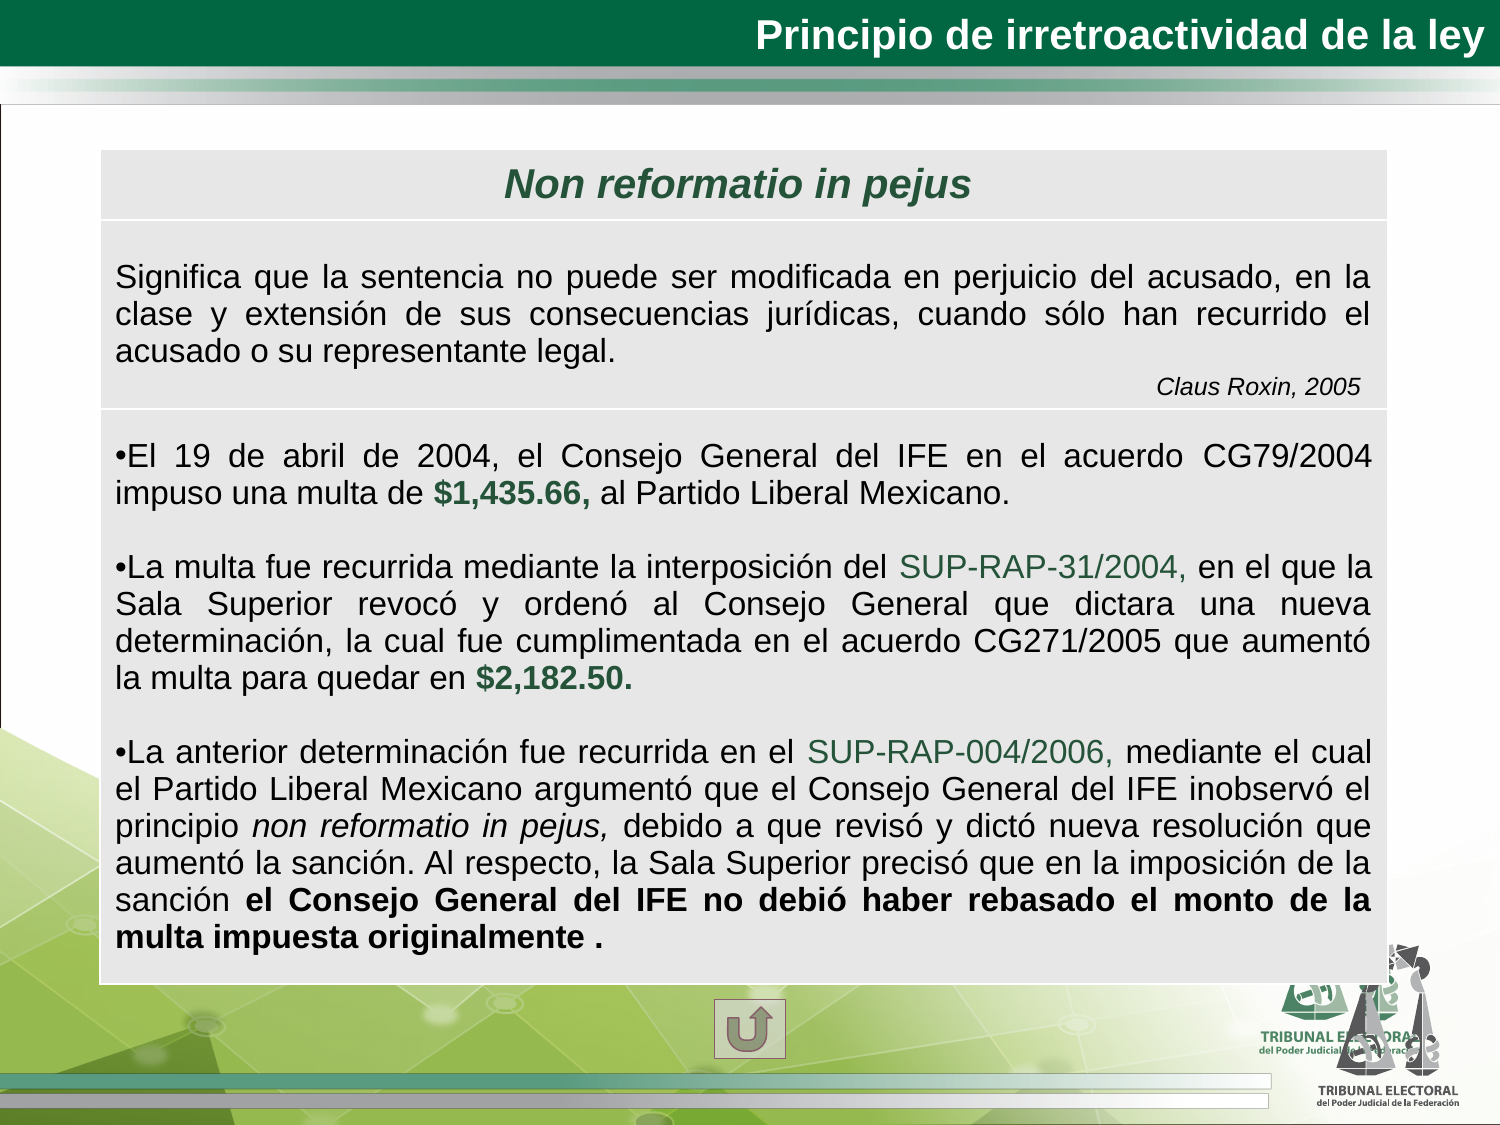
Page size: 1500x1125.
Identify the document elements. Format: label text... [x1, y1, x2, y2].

text_box Principio de irretroactividad de la ley [590, 0, 1500, 65]
table_cell Significa que la sentencia no puede ser modificada en perjuicio del acusado, en la clase y extensión de sus consecuencias jurídicas, cuando sólo han recurrido el acusado o su representante legal. [101, 221, 1387, 408]
table_cell El 19 de abril de 2004, el Consejo General del IFE en el acuerdo CG79/2004 impuso una multa de $1,435.66, al Partido Liberal Mexicano. La multa fue recurrida mediante la interposición del SUP-RAP-31/2004, en el que la Sala Superior revocó y ordenó al Consejo General que dictara una nueva determinación, la cual fue cumplimentada en el acuerdo CG271/2005 que aumentó la multa para quedar en $2,182.50. La anterior determinación fue recurrida en el SUP-RAP-004/2006, mediante el cual el Partido Liberal Mexicano argumentó que el Consejo General del IFE inobservó el principio non reformatio in pejus, debido a que revisó y dictó nueva resolución que aumentó la sanción. Al respecto, la Sala Superior precisó que en la imposición de la sanción el Consejo General del IFE no debió haber rebasado el monto de la multa impuesta originalmente . [101, 410, 1387, 983]
picture [0, 105, 1500, 1125]
text_box Claus Roxin, 2005 [950, 363, 1376, 409]
table_header Non reformatio in pejus [101, 150, 1387, 219]
text_box [714, 999, 786, 1059]
